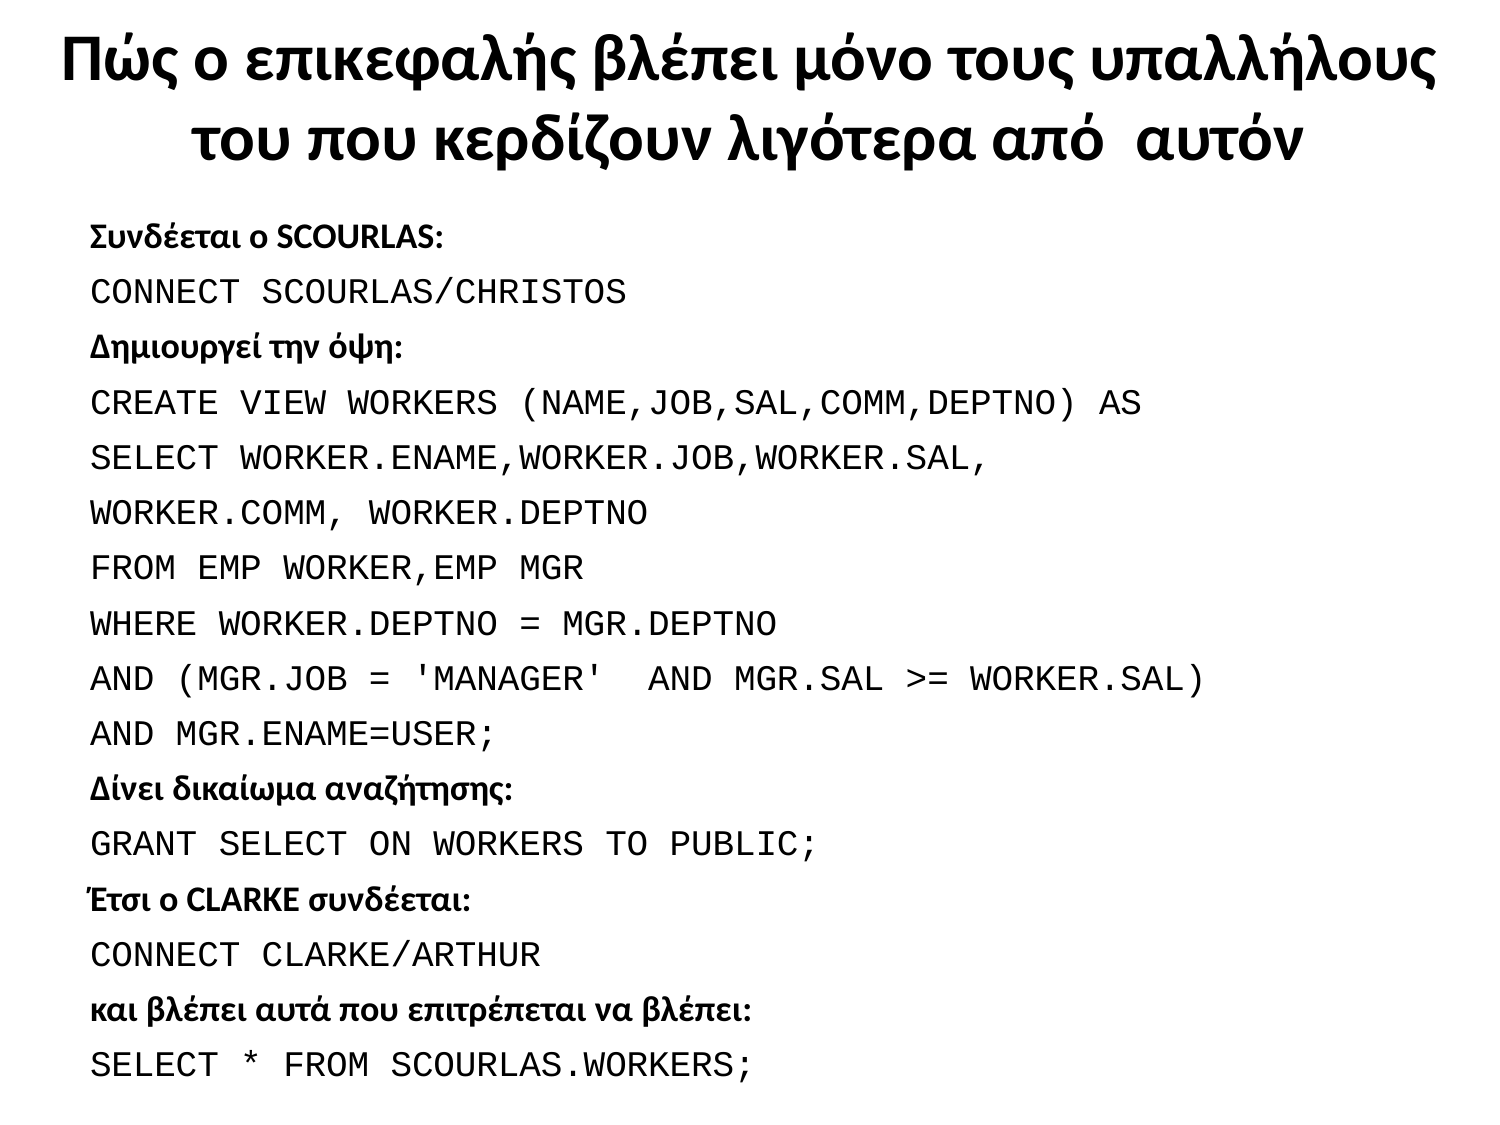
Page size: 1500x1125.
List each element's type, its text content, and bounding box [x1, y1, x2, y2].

title Πώς ο επικεφαλής βλέπει μόνο τους υπαλλήλους του που κερδίζουν λιγότερα από αυτόν [0, 19, 1500, 169]
list Συνδέεται ο SCOURLAS: CONNECT SCOURLAS/CHRISTOS Δημιουργεί την όψη: CREATE VIEW WORKERS (NAME,JOB,SAL,COMM,DEPTNO) AS SELECT WORKER.ENAME,WORKER.JOB,WORKER.SAL, WORKER.COMM, WORKER.DEPTNO FROM EMP WORKER,EMP MGR WHERE WORKER.DEPTNO = MGR.DEPTNO AND (MGR.JOB = 'MANAGER' AND MGR.SAL >= WORKER.SAL) AND MGR.ENAME=USER; Δίνει δικαίωμα αναζήτησης: GRANT SELECT ON WORKERS TO PUBLIC; Έτσι ο CLARKΕ συνδέεται: CONNECT CLARKE/ARTHUR και βλέπει αυτά που επιτρέπεται να βλέπει: SELECT * FROM SCOURLAS.WORKERS; [75, 196, 1425, 1106]
